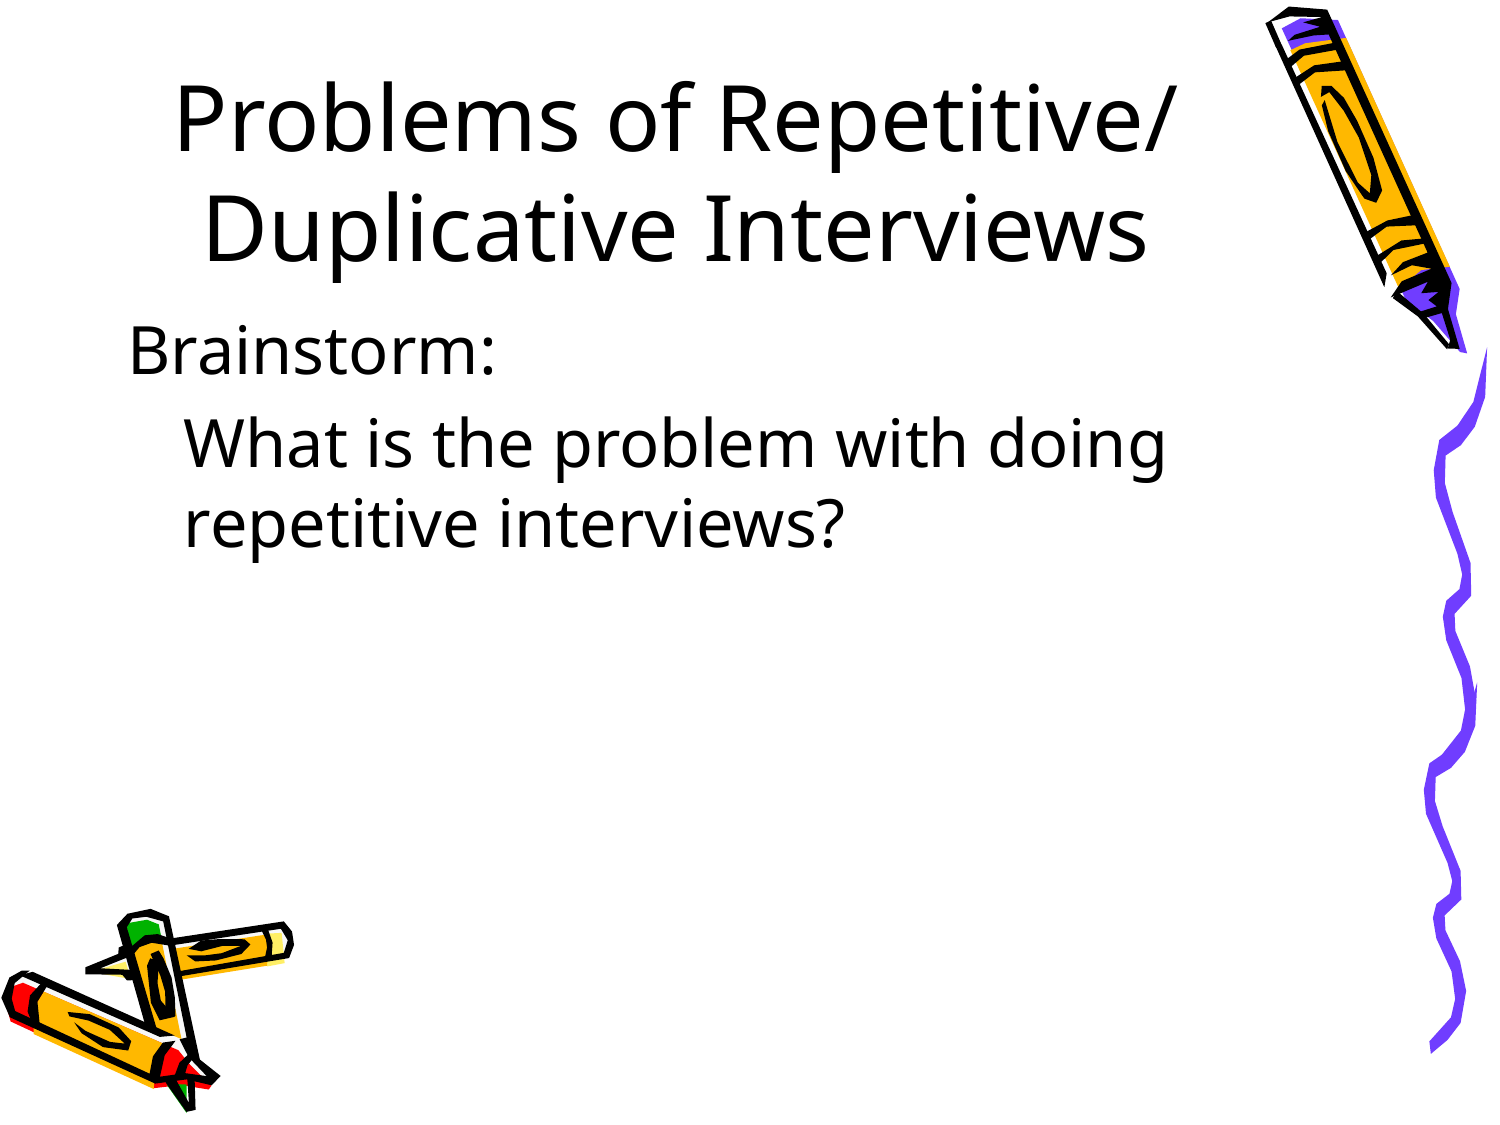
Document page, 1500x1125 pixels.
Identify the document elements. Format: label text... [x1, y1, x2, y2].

title Problems of Repetitive/ Duplicative Interviews [112, 24, 1240, 288]
list Brainstorm: What is the problem with doing repetitive interviews? [112, 299, 1376, 901]
